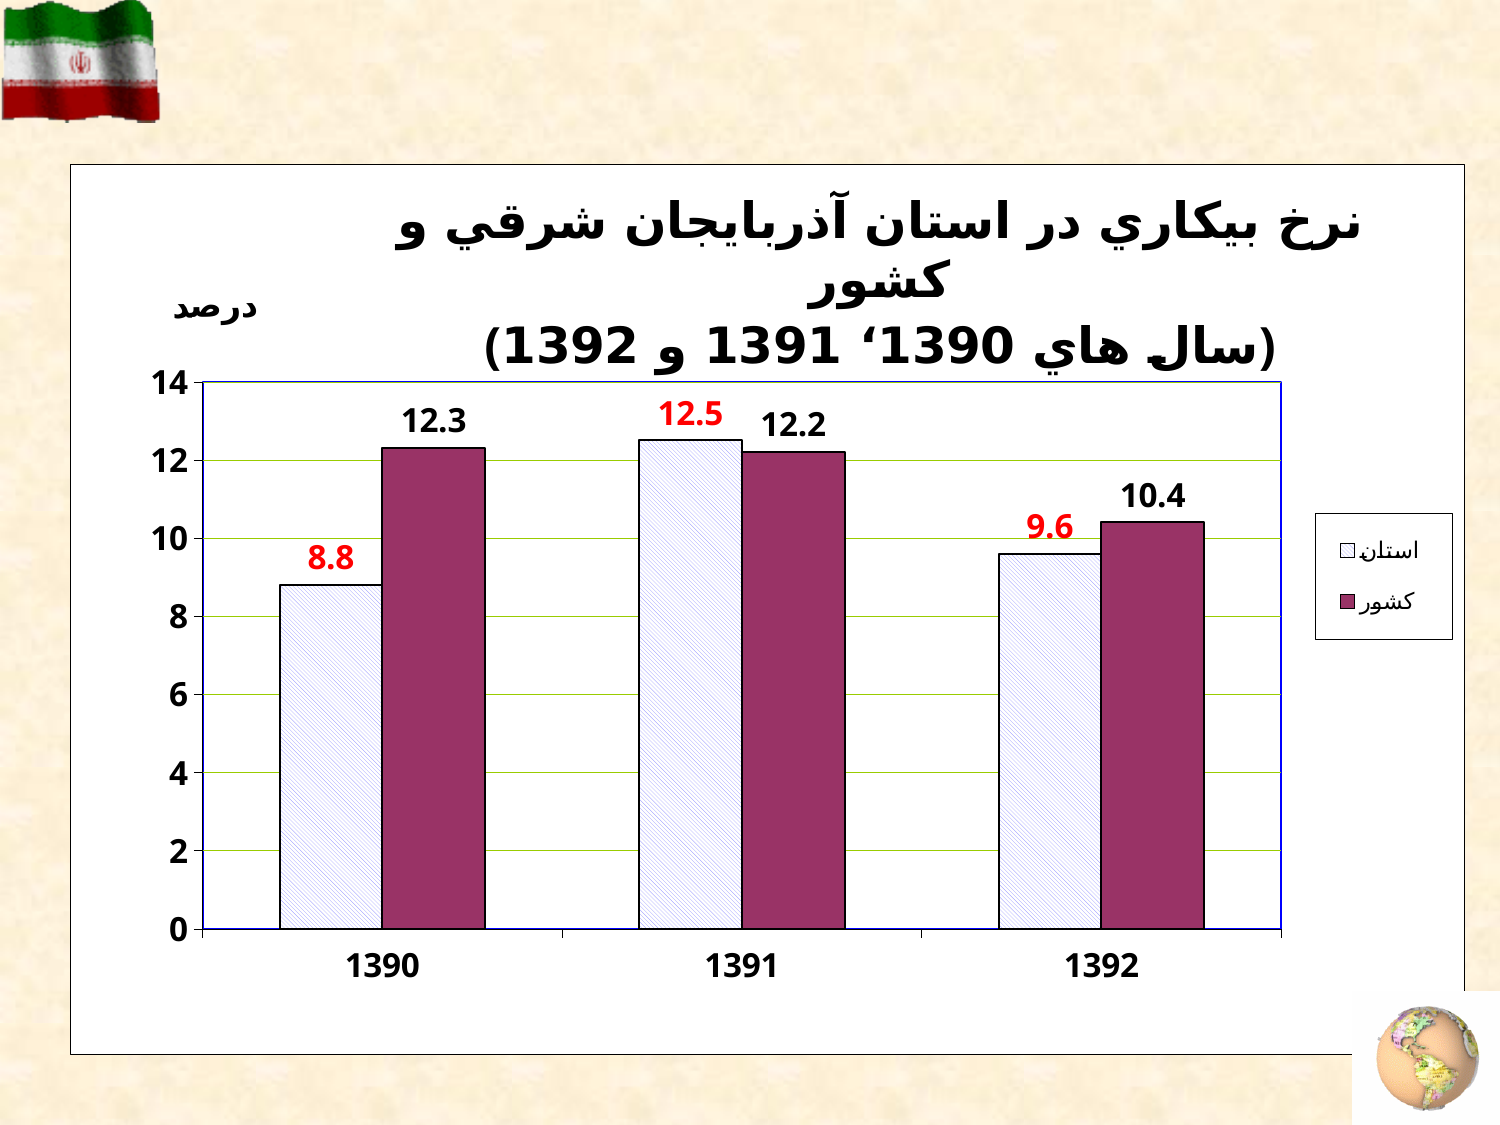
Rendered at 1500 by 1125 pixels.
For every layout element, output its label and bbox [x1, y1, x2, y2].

chart [70, 163, 1466, 1055]
picture [0, 0, 1500, 1125]
